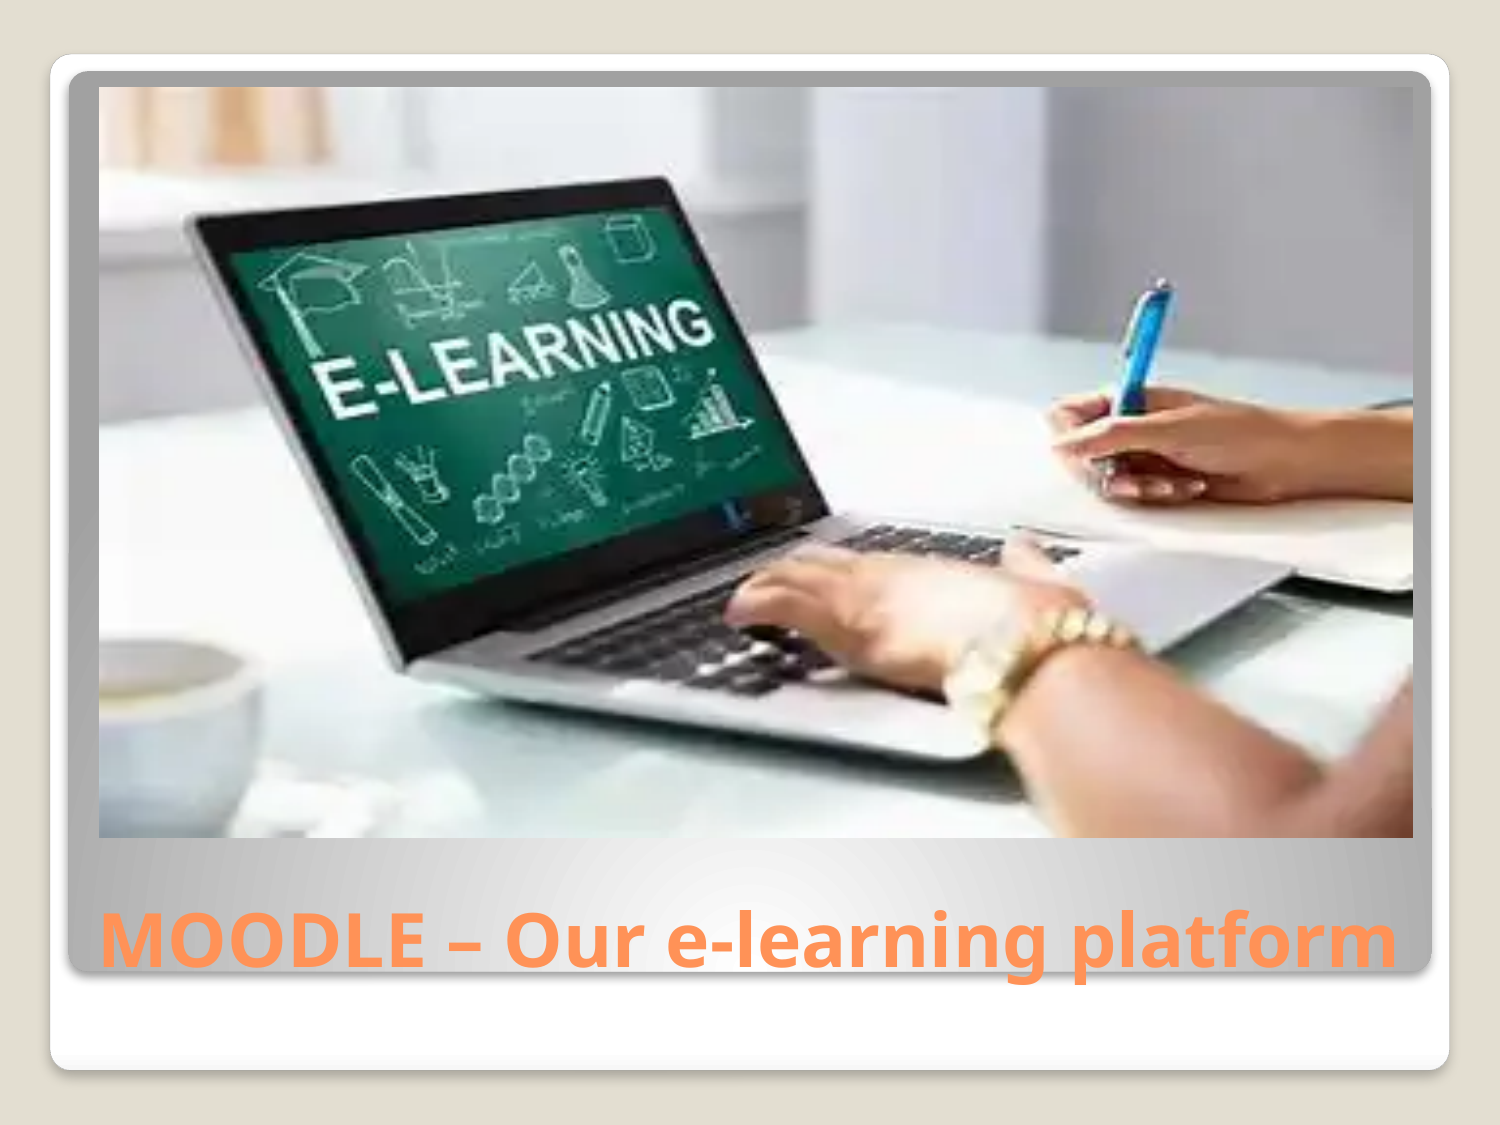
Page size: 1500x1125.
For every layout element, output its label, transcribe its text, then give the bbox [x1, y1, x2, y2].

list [99, 87, 1413, 838]
title MOODLE – Our e-learning platform [82, 817, 1425, 990]
